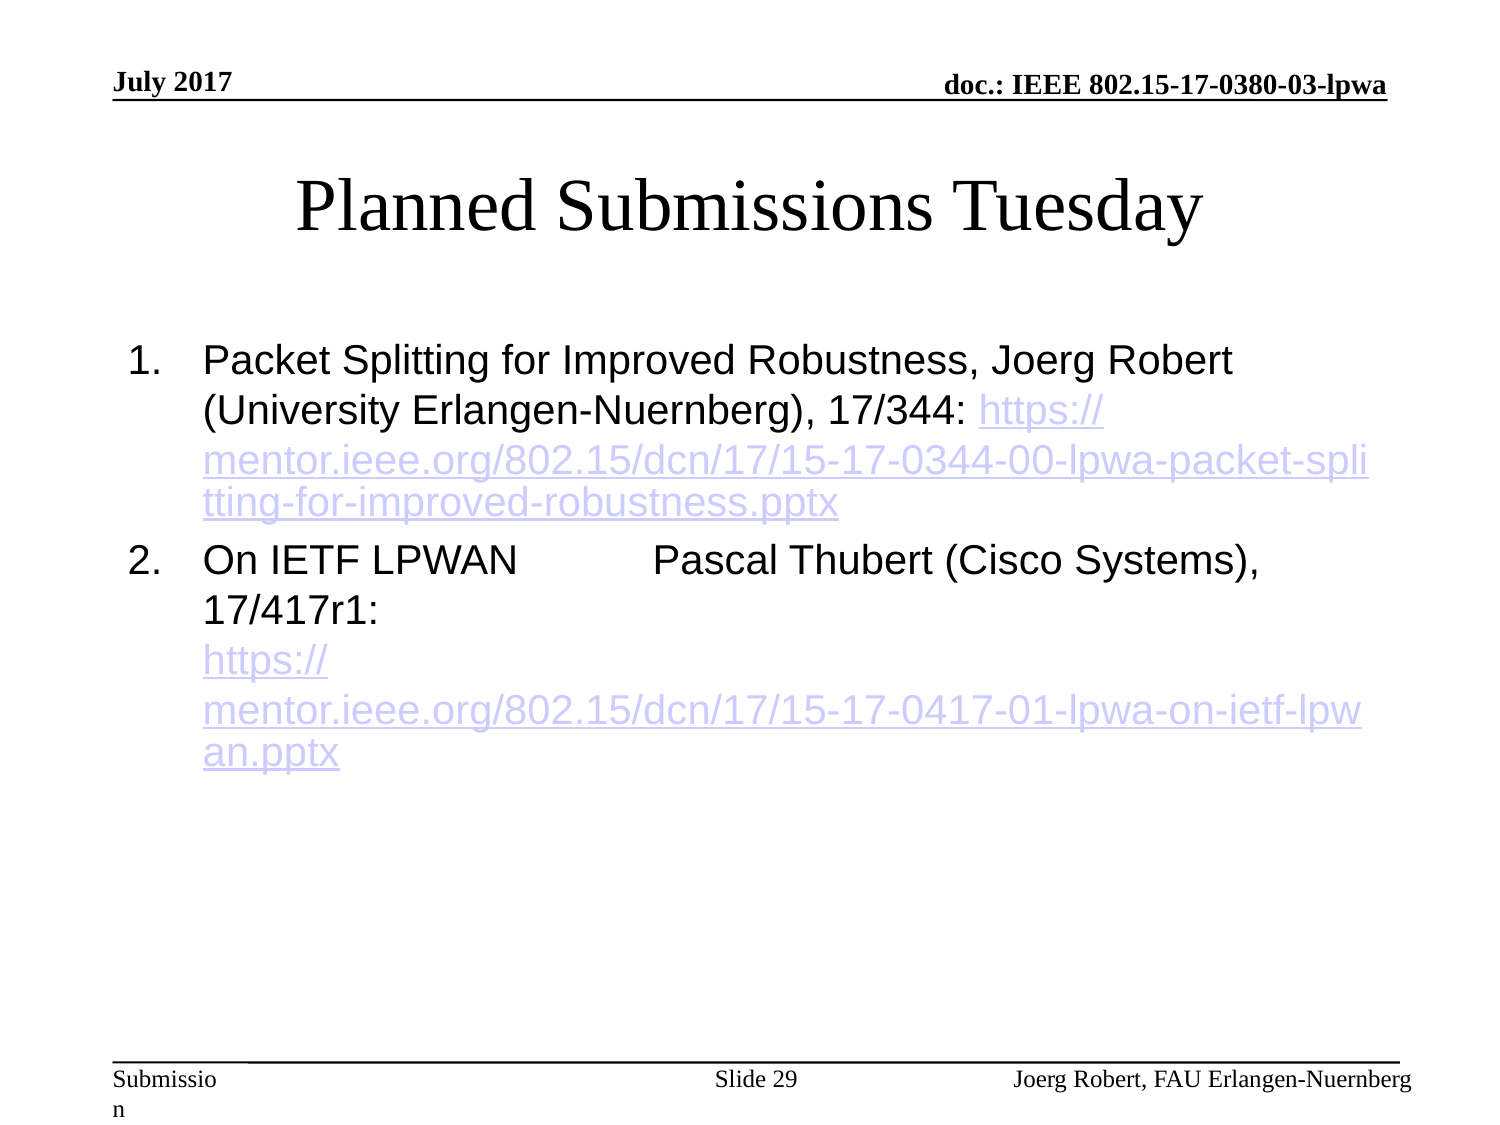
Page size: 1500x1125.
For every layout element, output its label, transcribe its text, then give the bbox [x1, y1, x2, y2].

slide_number Slide 29 [712, 1062, 800, 1093]
footer Joerg Robert, FAU Erlangen-Nuernberg [900, 1062, 1413, 1093]
list Packet Splitting for Improved Robustness, Joerg Robert (University Erlangen-Nuernberg), 17/344: https://mentor.ieee.org/802.15/dcn/17/15-17-0344-00-lpwa-packet-splitting-for-improved-robustness.pptx On IETF LPWAN Pascal Thubert (Cisco Systems), 17/417r1: https://mentor.ieee.org/802.15/dcn/17/15-17-0417-01-lpwa-on-ietf-lpwan.pptx [112, 324, 1388, 1000]
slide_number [112, 62, 375, 98]
title Planned Submissions Tuesday [112, 112, 1388, 288]
